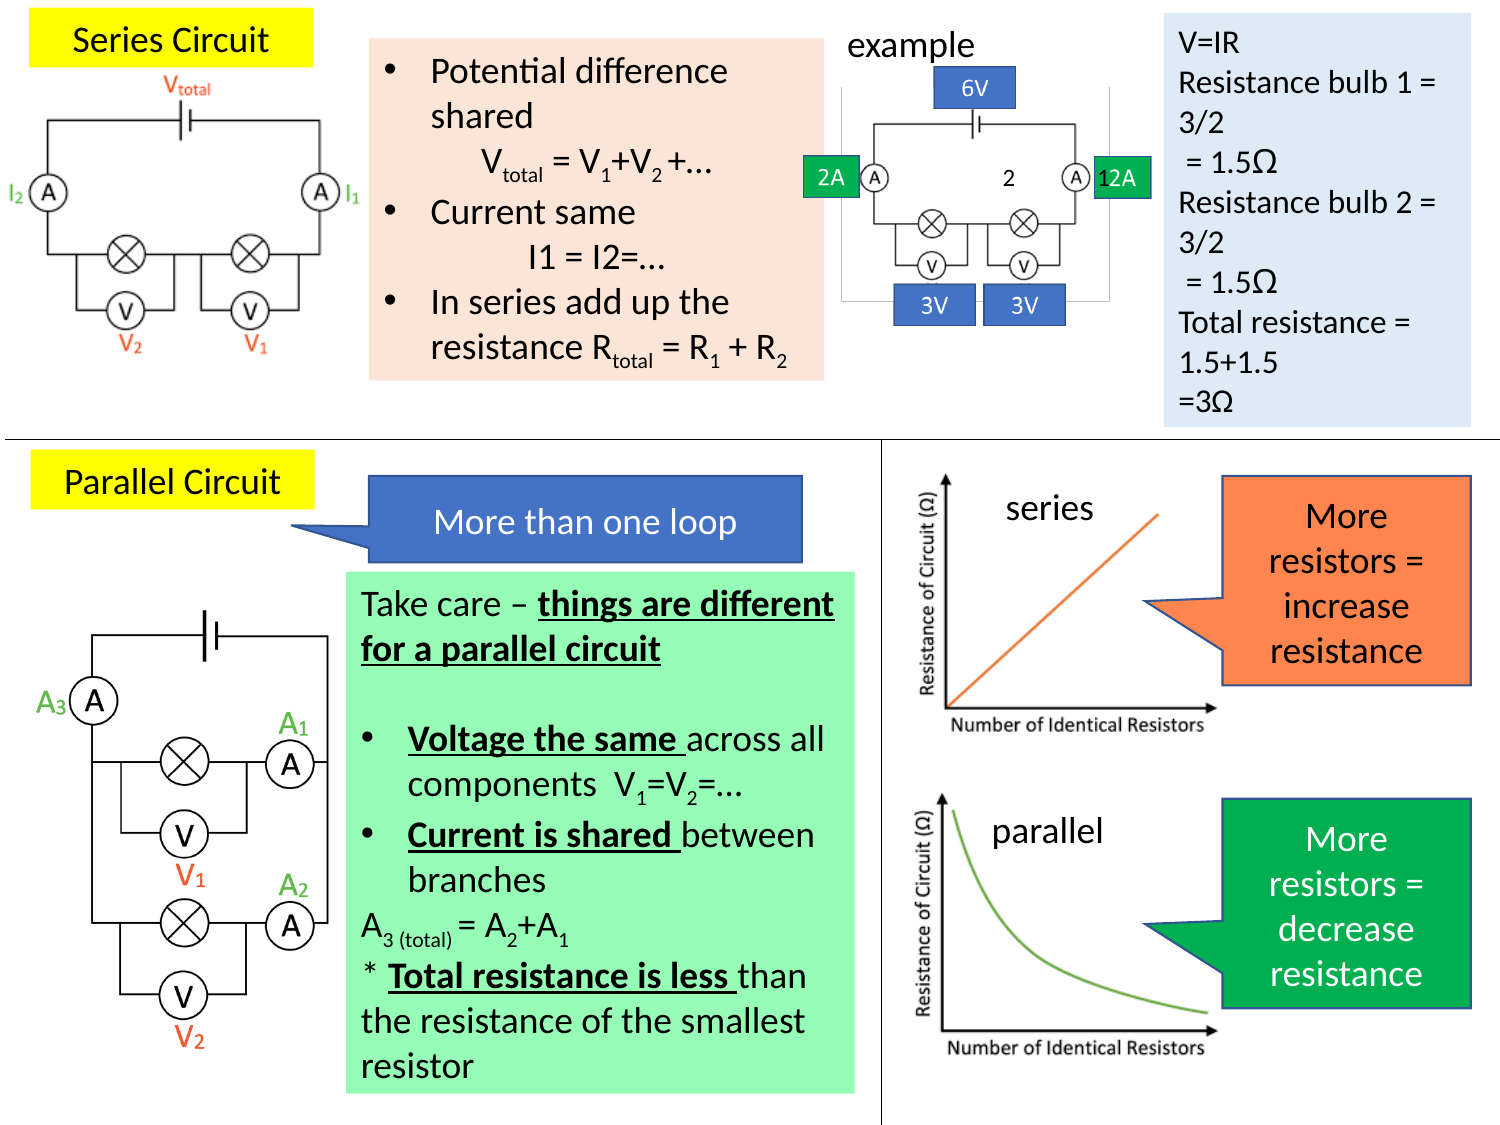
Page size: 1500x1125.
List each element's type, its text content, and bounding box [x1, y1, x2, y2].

text_box Potential difference shared Vtotal = V1+V2 +… Current same I1 = I2=… In series add up the resistance Rtotal = R1 + R2 [368, 38, 825, 381]
text_box Take care – things are different for a parallel circuit Voltage the same across all components V1=V2=… Current is shared between branches A3 (total) = A2+A1 * Total resistance is less than the resistance of the smallest resistor [346, 571, 855, 1094]
text_box V=IR Resistance bulb 1 = 3/2 = 1.5Ω Resistance bulb 2 = 3/2 = 1.5Ω Total resistance = 1.5+1.5 =3Ω [1163, 12, 1471, 427]
picture [4, 71, 366, 359]
picture [801, 63, 1153, 336]
text_box More resistors = increase resistance [1220, 474, 1472, 687]
picture [910, 468, 1221, 741]
text_box More resistors = decrease resistance [1223, 797, 1472, 1010]
text_box Series Circuit [29, 7, 314, 68]
picture [907, 789, 1223, 1065]
text_box Parallel Circuit [30, 449, 315, 510]
text_box More than one loop [290, 474, 803, 564]
text_box example [832, 12, 1040, 63]
picture [30, 605, 347, 1053]
